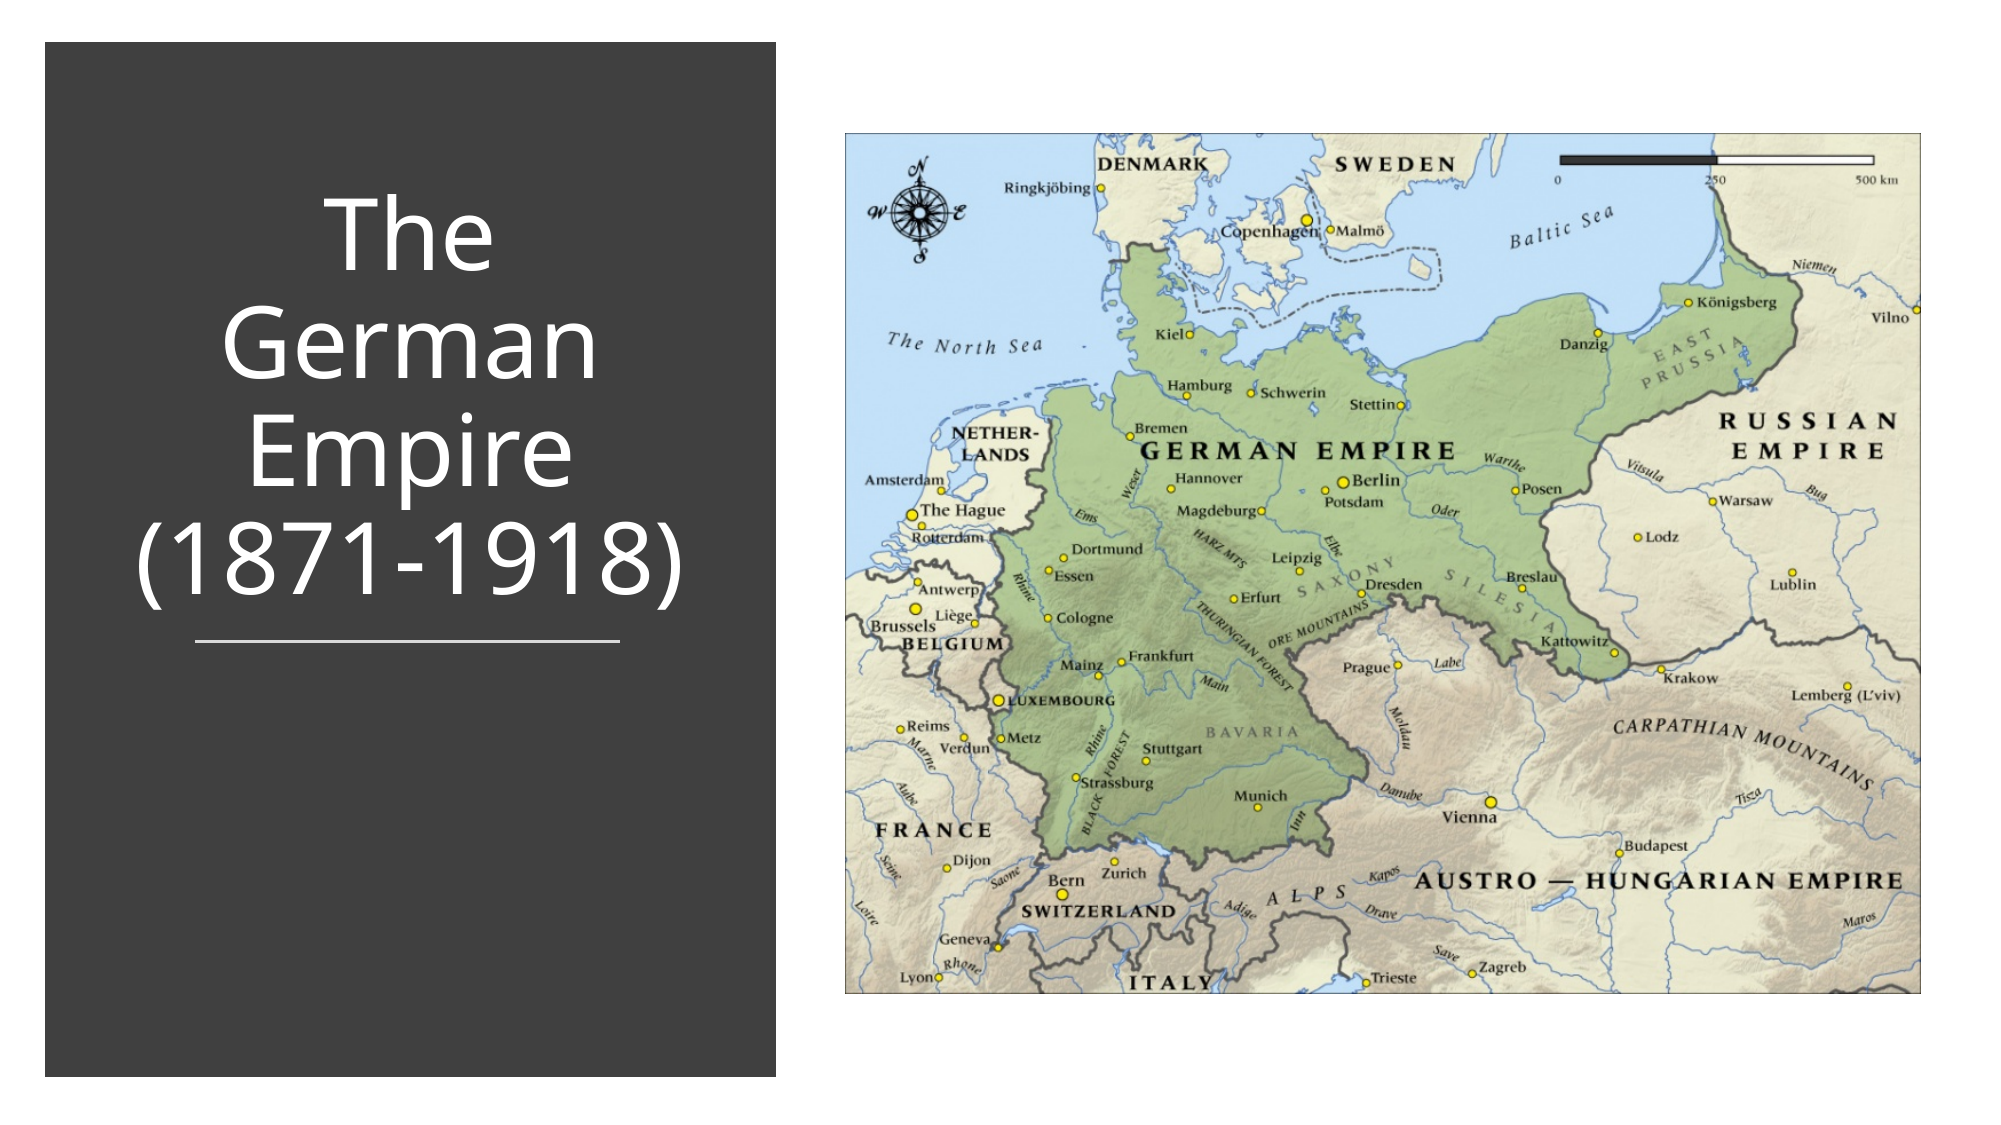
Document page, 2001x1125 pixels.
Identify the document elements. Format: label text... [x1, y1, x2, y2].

text_box [54, 52, 767, 1067]
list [845, 133, 1921, 994]
title The German Empire (1871-1918) [110, 149, 711, 624]
